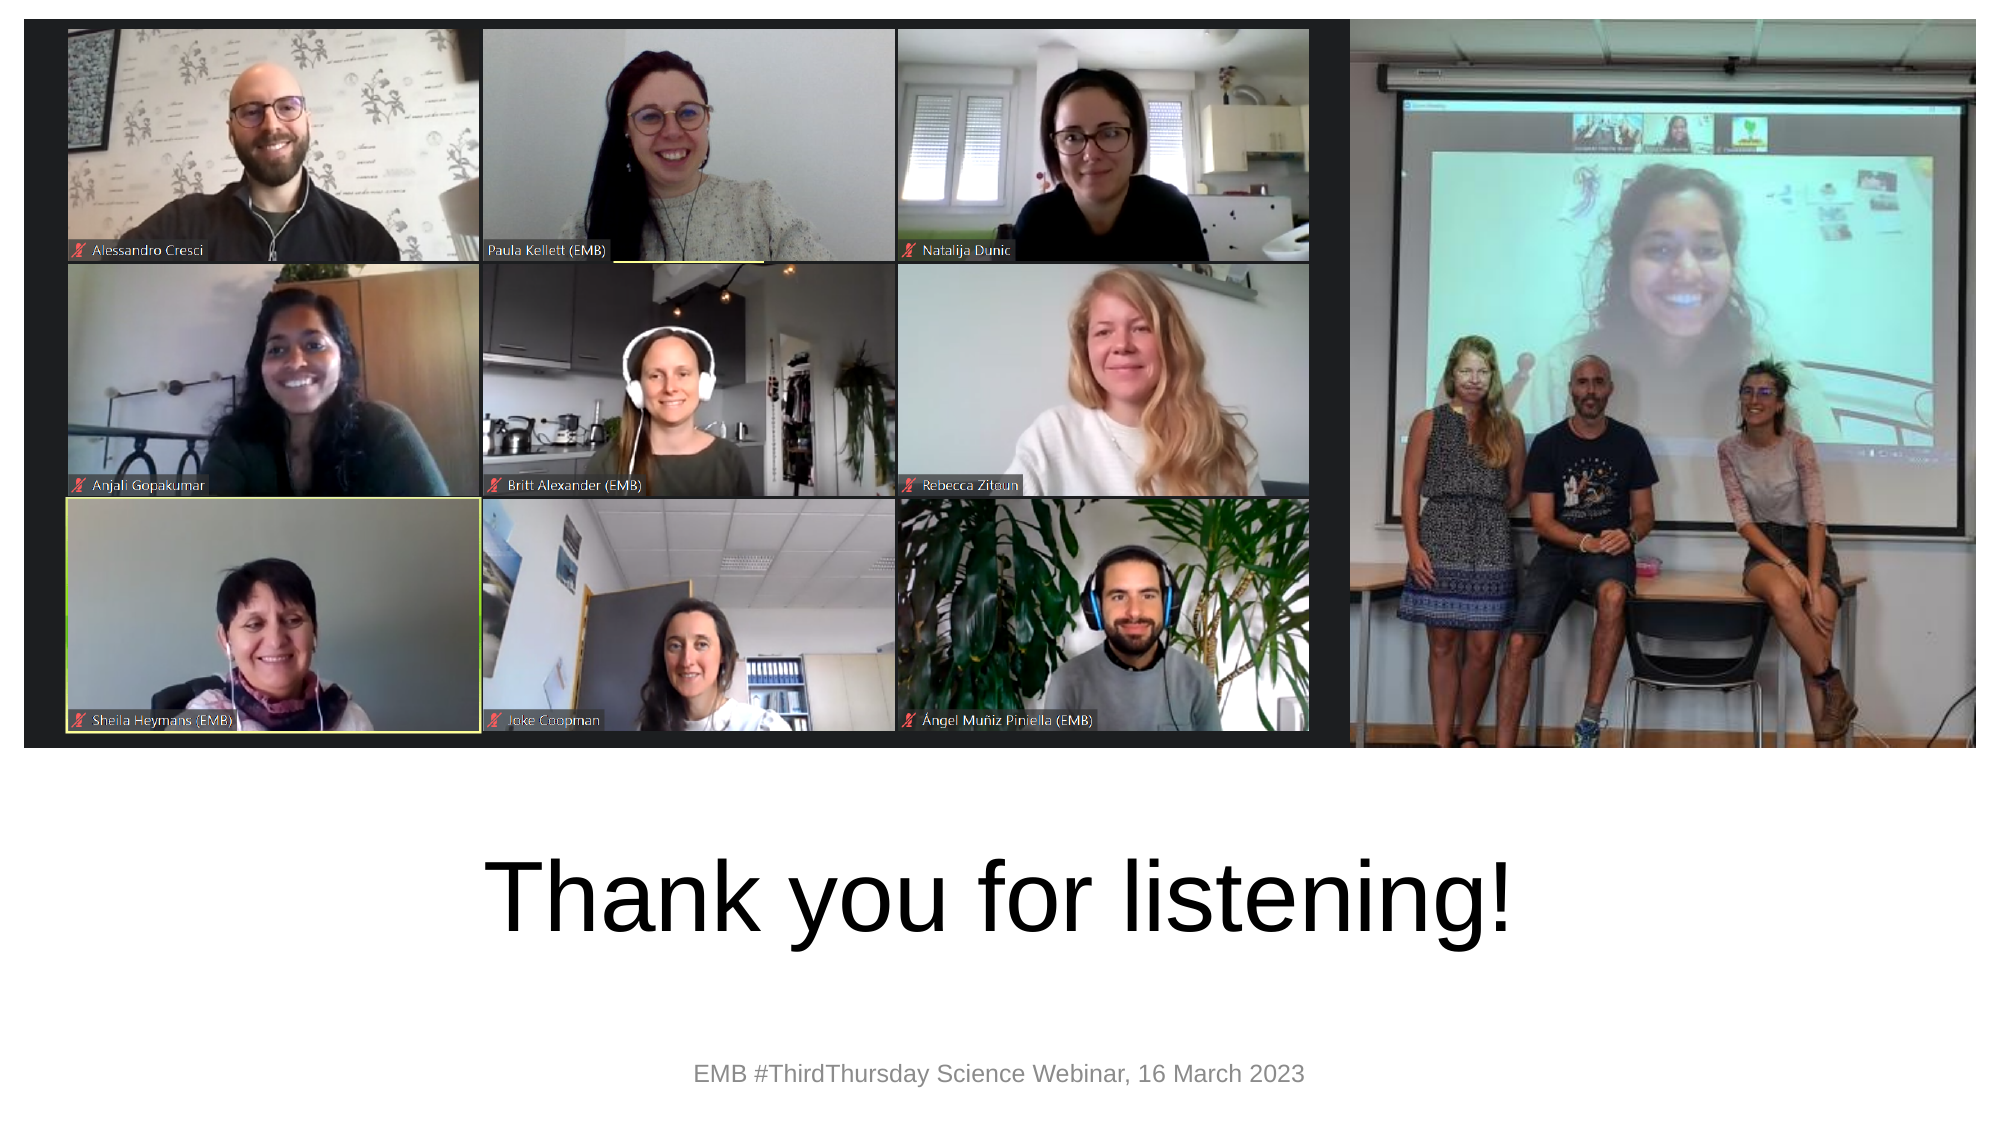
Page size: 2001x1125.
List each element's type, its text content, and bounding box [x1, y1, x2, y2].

footer EMB #ThirdThursday Science Webinar, 16 March 2023 [662, 1042, 1338, 1103]
picture [24, 19, 1976, 748]
title Thank you for listening! [249, 748, 1750, 961]
